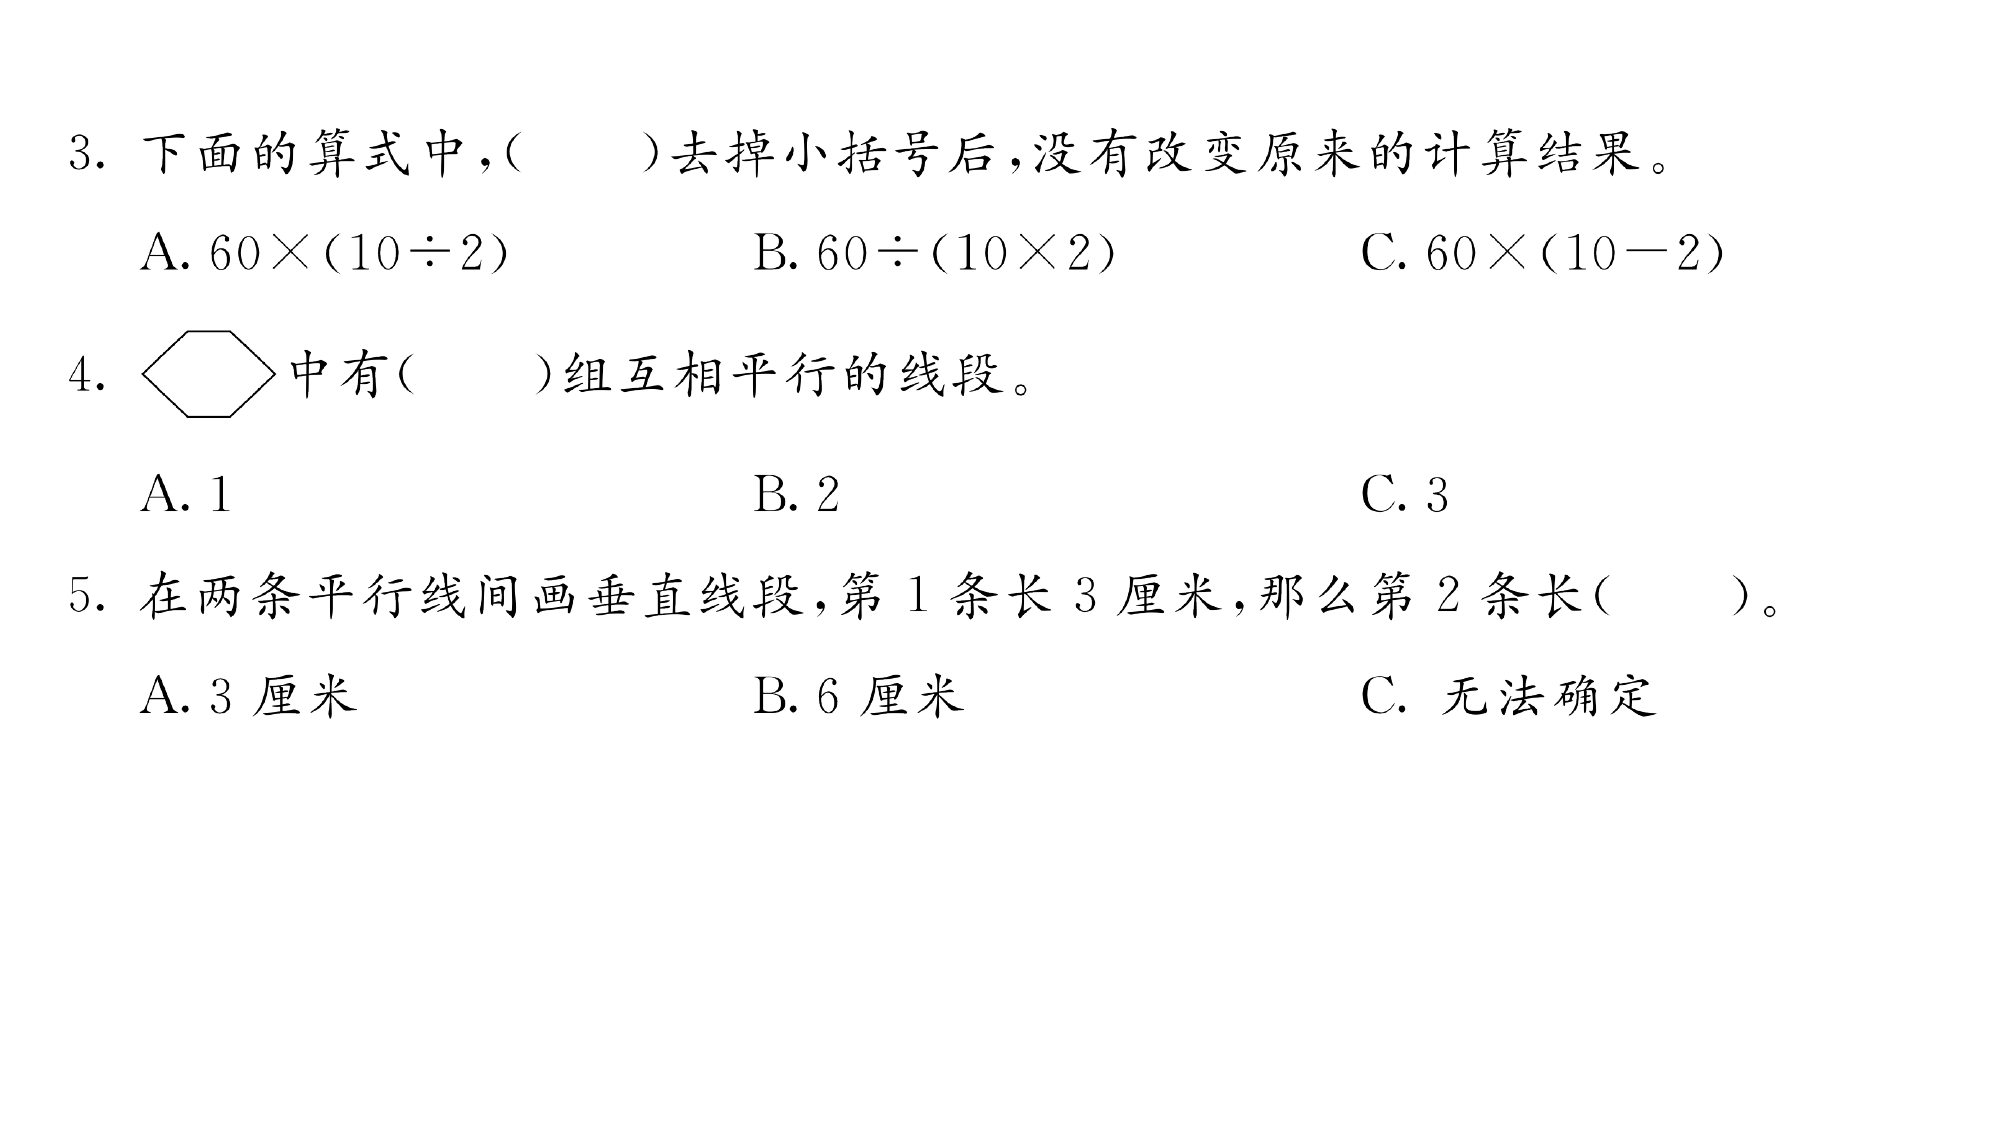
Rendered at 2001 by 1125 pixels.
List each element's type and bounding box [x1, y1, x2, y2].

picture [65, 95, 1956, 739]
